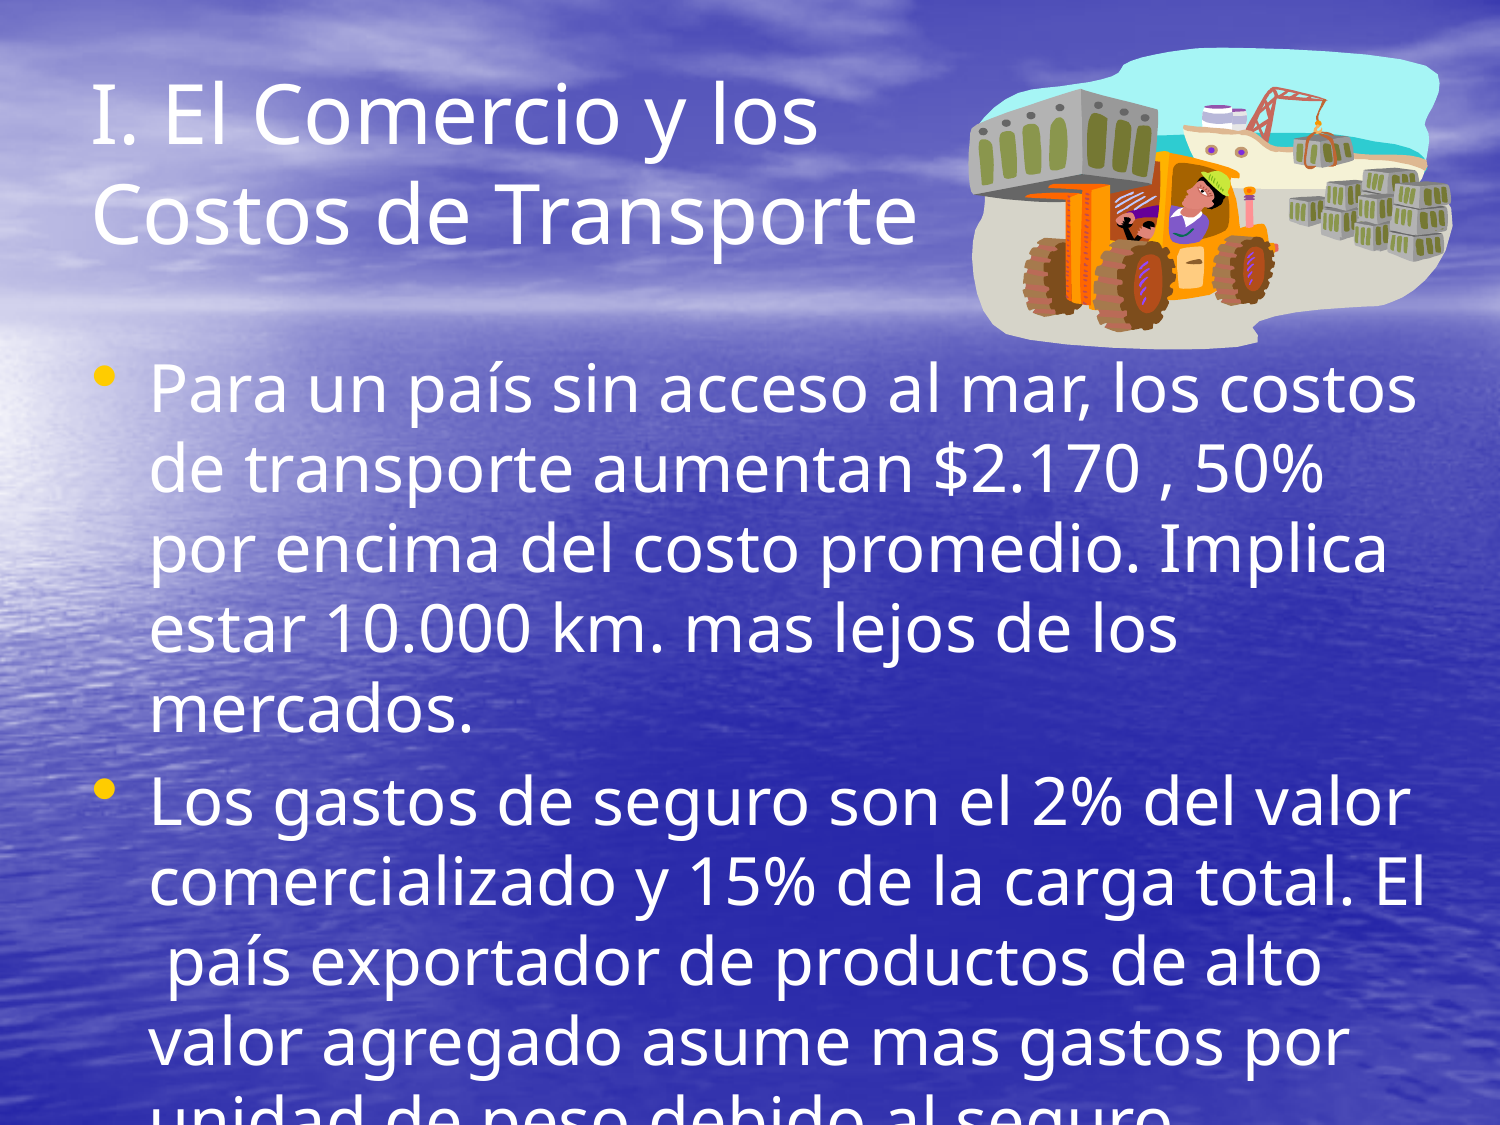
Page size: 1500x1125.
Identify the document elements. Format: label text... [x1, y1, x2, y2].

list Para un país sin acceso al mar, los costos de transporte aumentan $2.170 , 50% por encima del costo promedio. Implica estar 10.000 km. mas lejos de los mercados. Los gastos de seguro son el 2% del valor comercializado y 15% de la carga total. El país exportador de productos de alto valor agregado asume mas gastos por unidad de peso debido al seguro. [76, 337, 1449, 1006]
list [962, 42, 1459, 355]
title I. El Comercio y los Costos de Transporte [74, 47, 957, 276]
text_box [76, 408, 1436, 1024]
